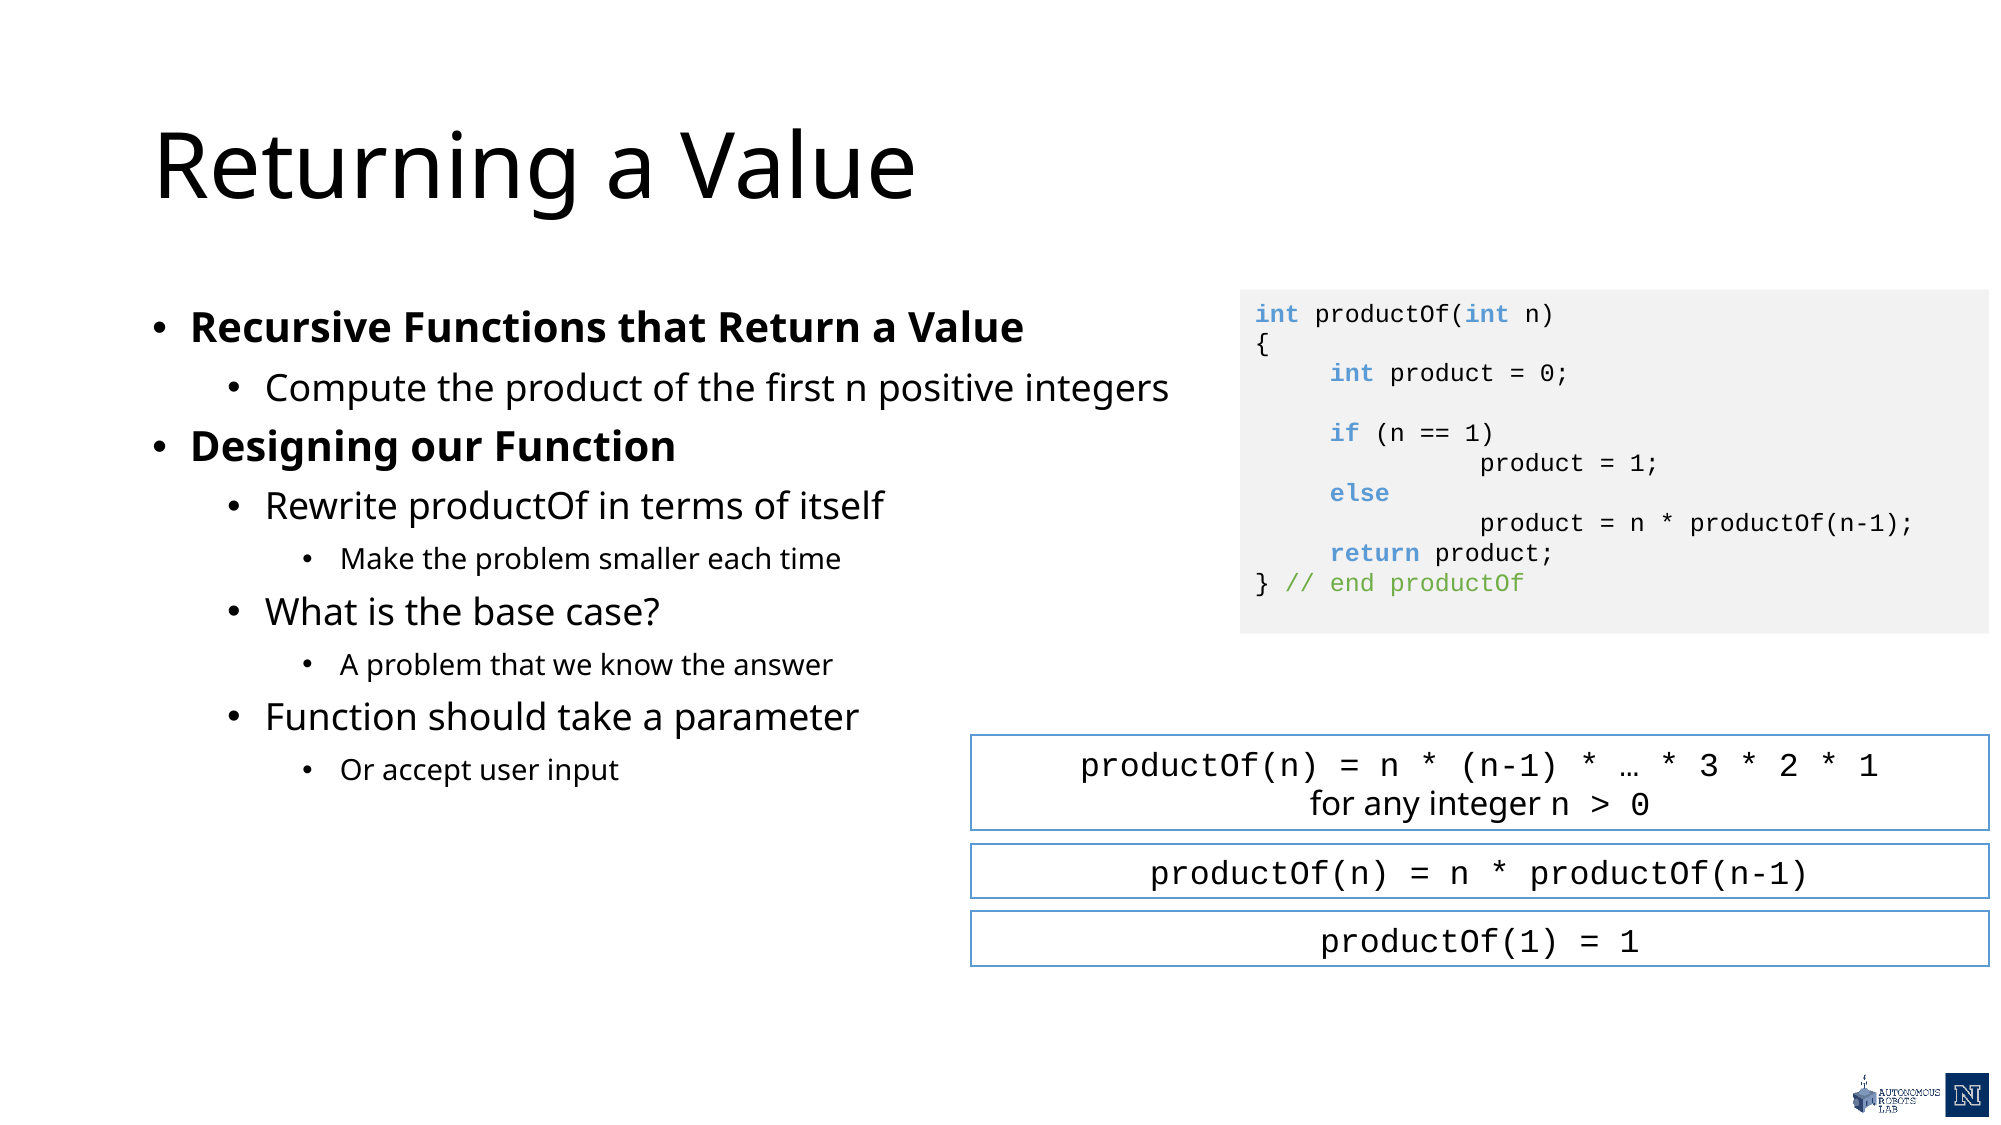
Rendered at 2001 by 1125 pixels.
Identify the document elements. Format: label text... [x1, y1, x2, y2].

text_box productOf(n) = n * productOf(n-1) [970, 843, 1990, 899]
picture [1850, 1073, 1989, 1117]
text_box productOf(1) = 1 [970, 910, 1990, 967]
list Recursive Functions that Return a Value Compute the product of the first n positive integers Designing our Function Rewrite productOf in terms of itself Make the problem smaller each time What is the base case? A problem that we know the answer Function should take a parameter Or accept user input [137, 299, 1221, 1014]
text_box int productOf(int n) { int product = 0; if (n == 1) product = 1; else product = n * productOf(n-1); return product; } // end productOf [1240, 289, 1989, 634]
text_box productOf(n) = n * (n-1) * … * 3 * 2 * 1 for any integer n > 0 [970, 734, 1990, 831]
title Returning a Value [137, 59, 1863, 278]
